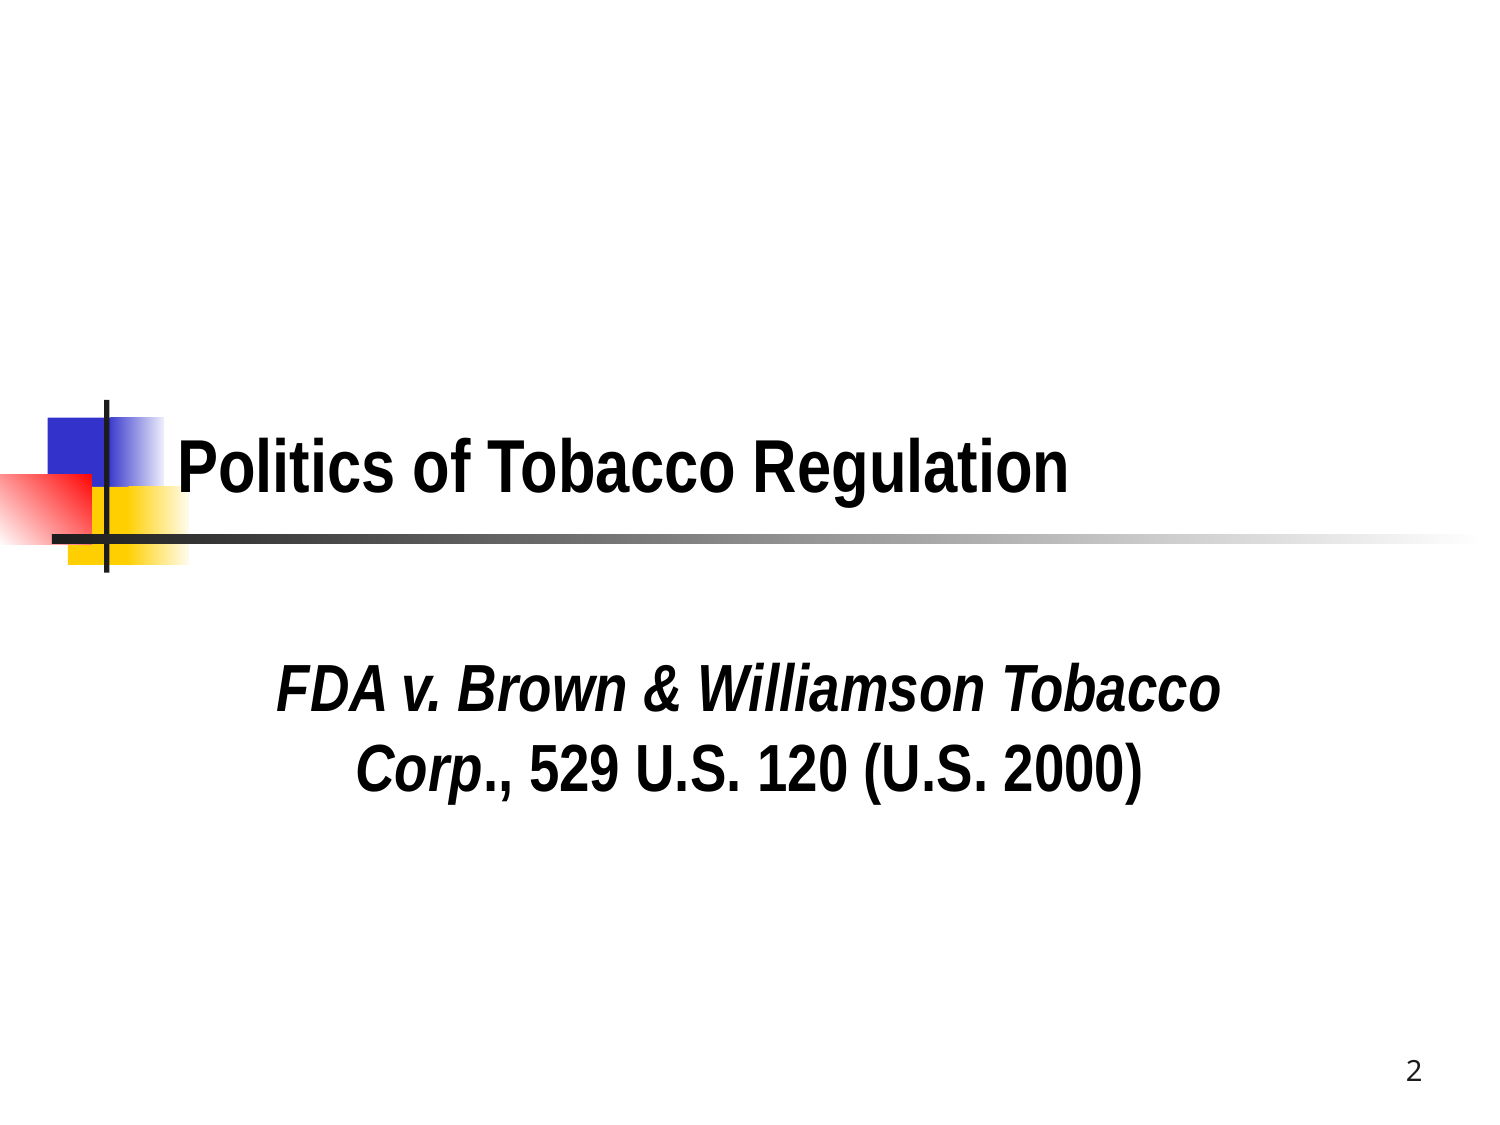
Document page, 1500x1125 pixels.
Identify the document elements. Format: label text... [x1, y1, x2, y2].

title Politics of Tobacco Regulation [162, 275, 1438, 515]
subtitle FDA v. Brown & Williamson Tobacco Corp., 529 U.S. 120 (U.S. 2000) [225, 637, 1275, 925]
slide_number 2 [1125, 1025, 1438, 1100]
